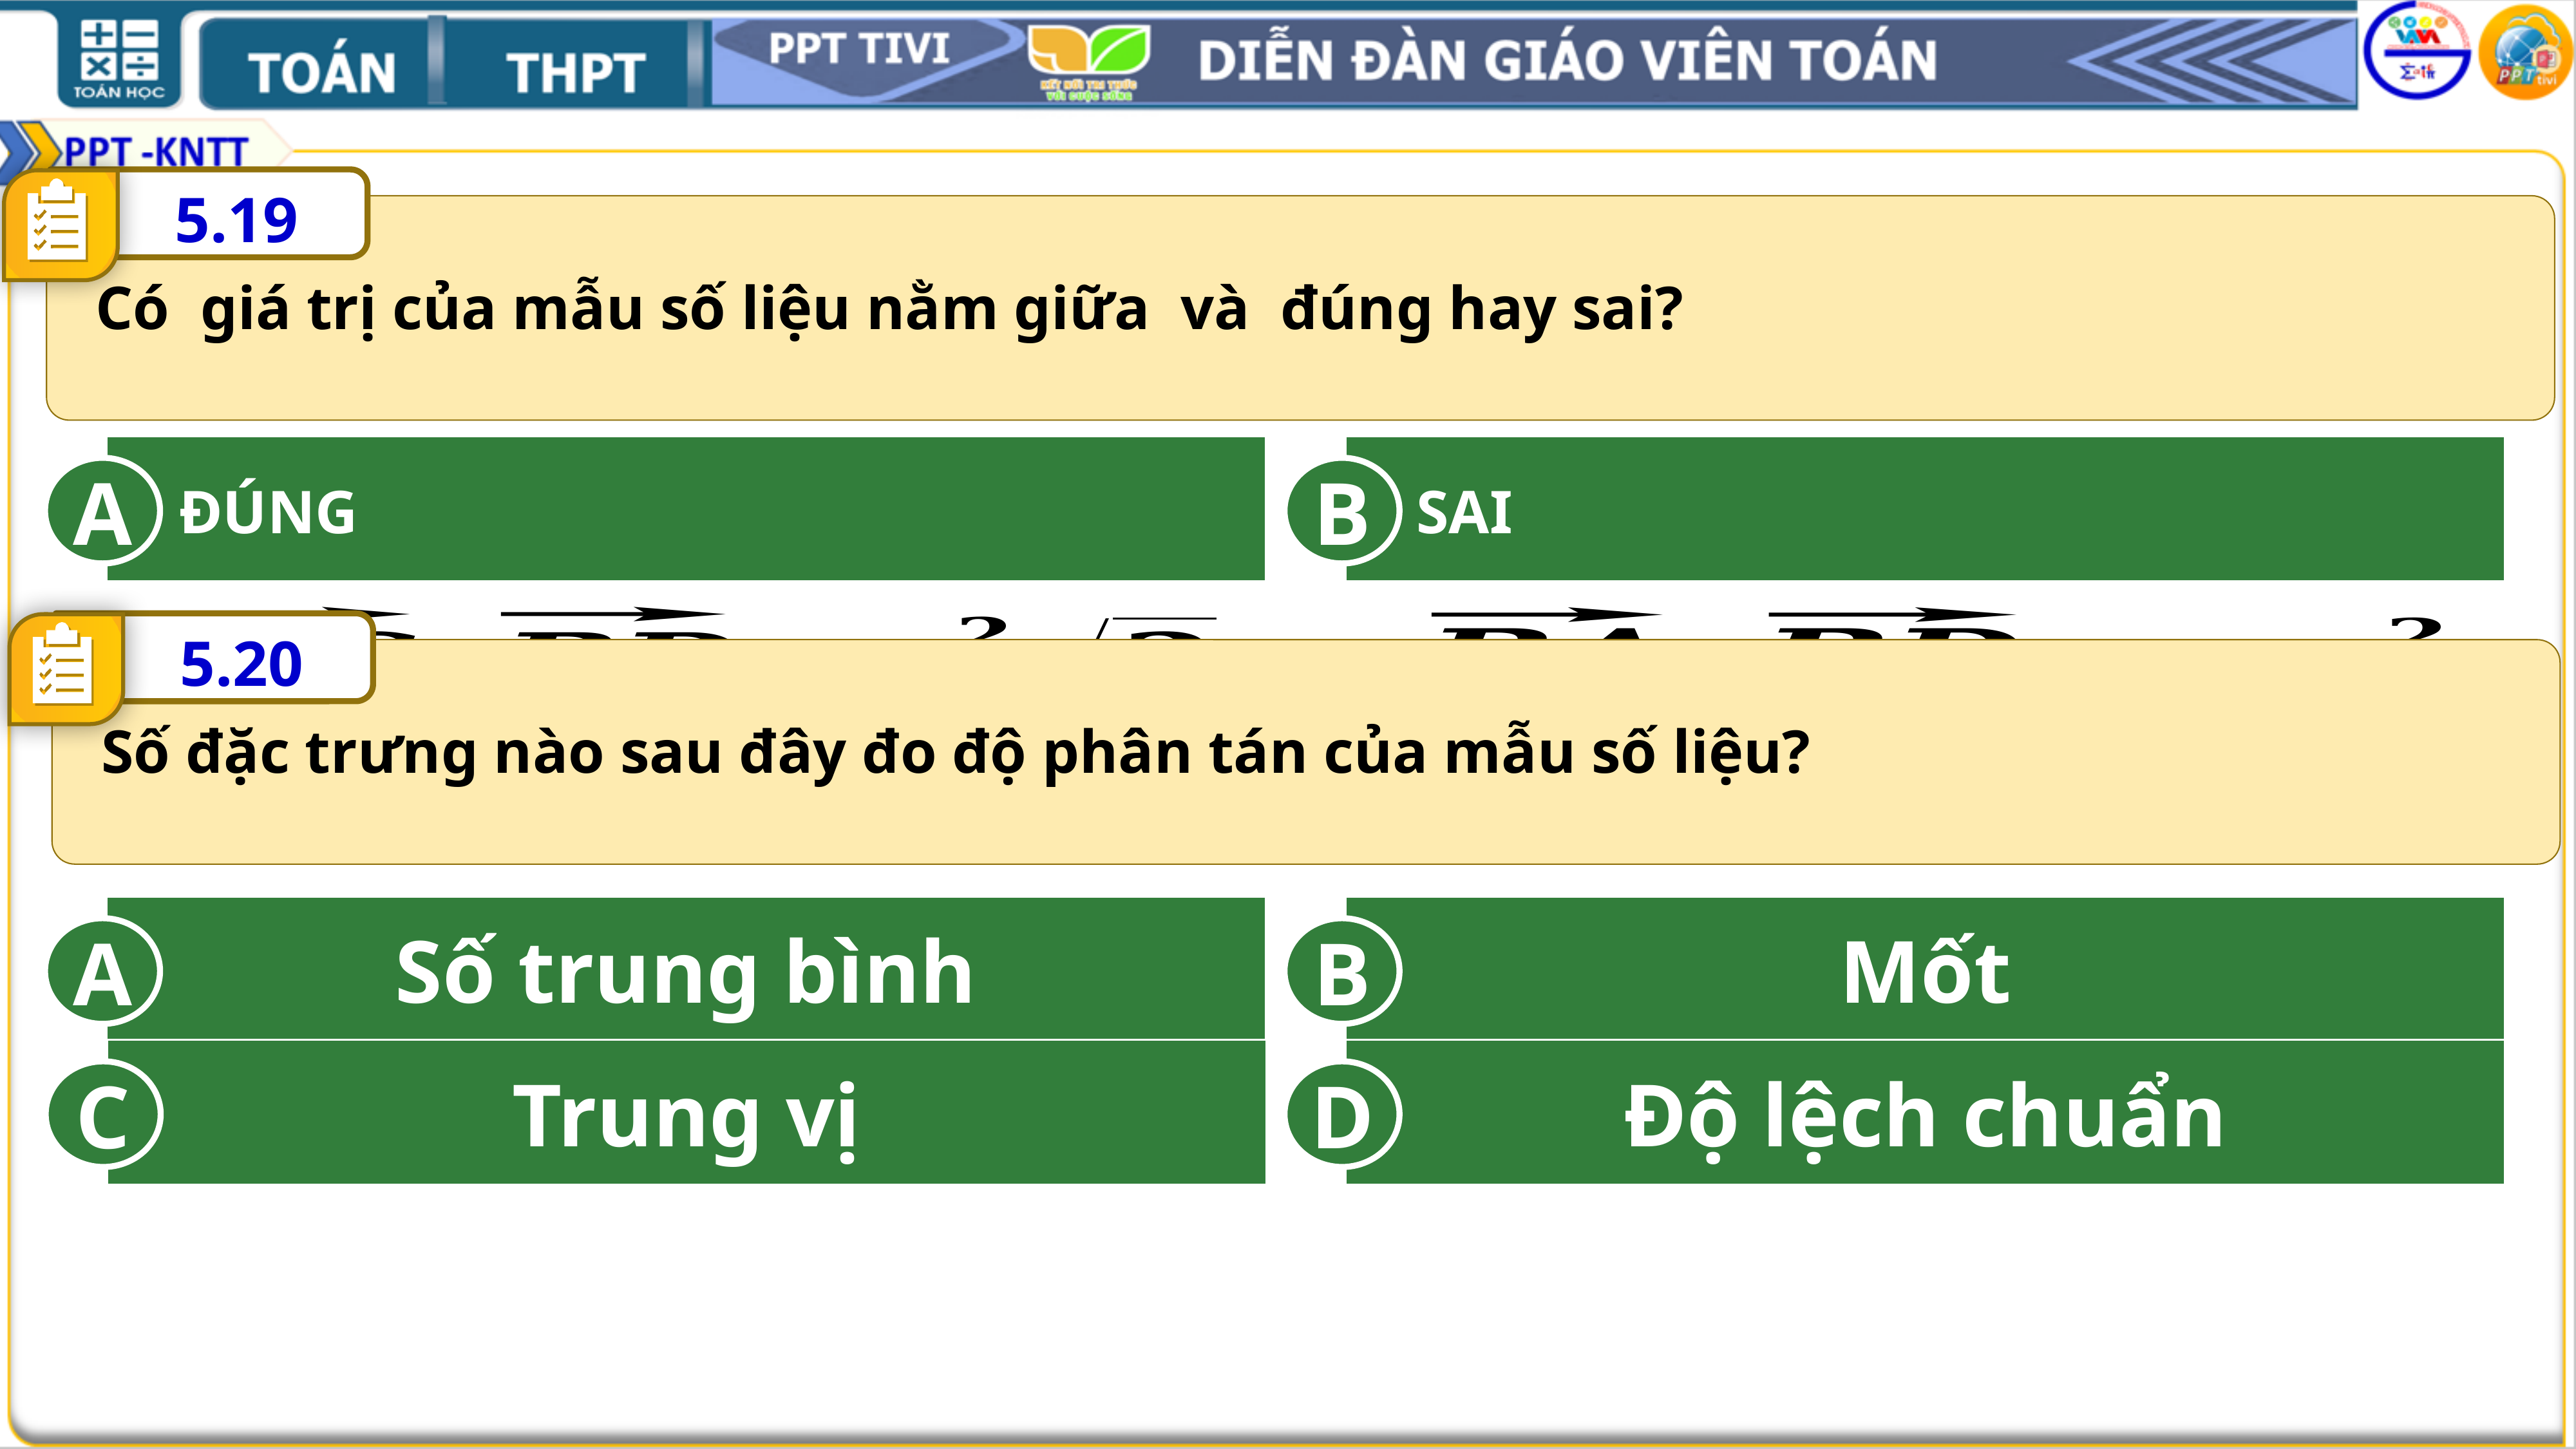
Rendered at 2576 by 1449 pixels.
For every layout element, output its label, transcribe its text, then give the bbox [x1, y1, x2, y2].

picture [0, 0, 2576, 1449]
text_box [374, 639, 2561, 864]
text_box [46, 195, 2555, 421]
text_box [50, 169, 368, 261]
text_box [52, 744, 91, 864]
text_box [44, 896, 2505, 1185]
text_box Số đặc trưng nào sau đây đo độ phân tán của mẫu số liệu? [91, 704, 2537, 960]
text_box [55, 613, 374, 705]
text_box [44, 436, 2505, 701]
